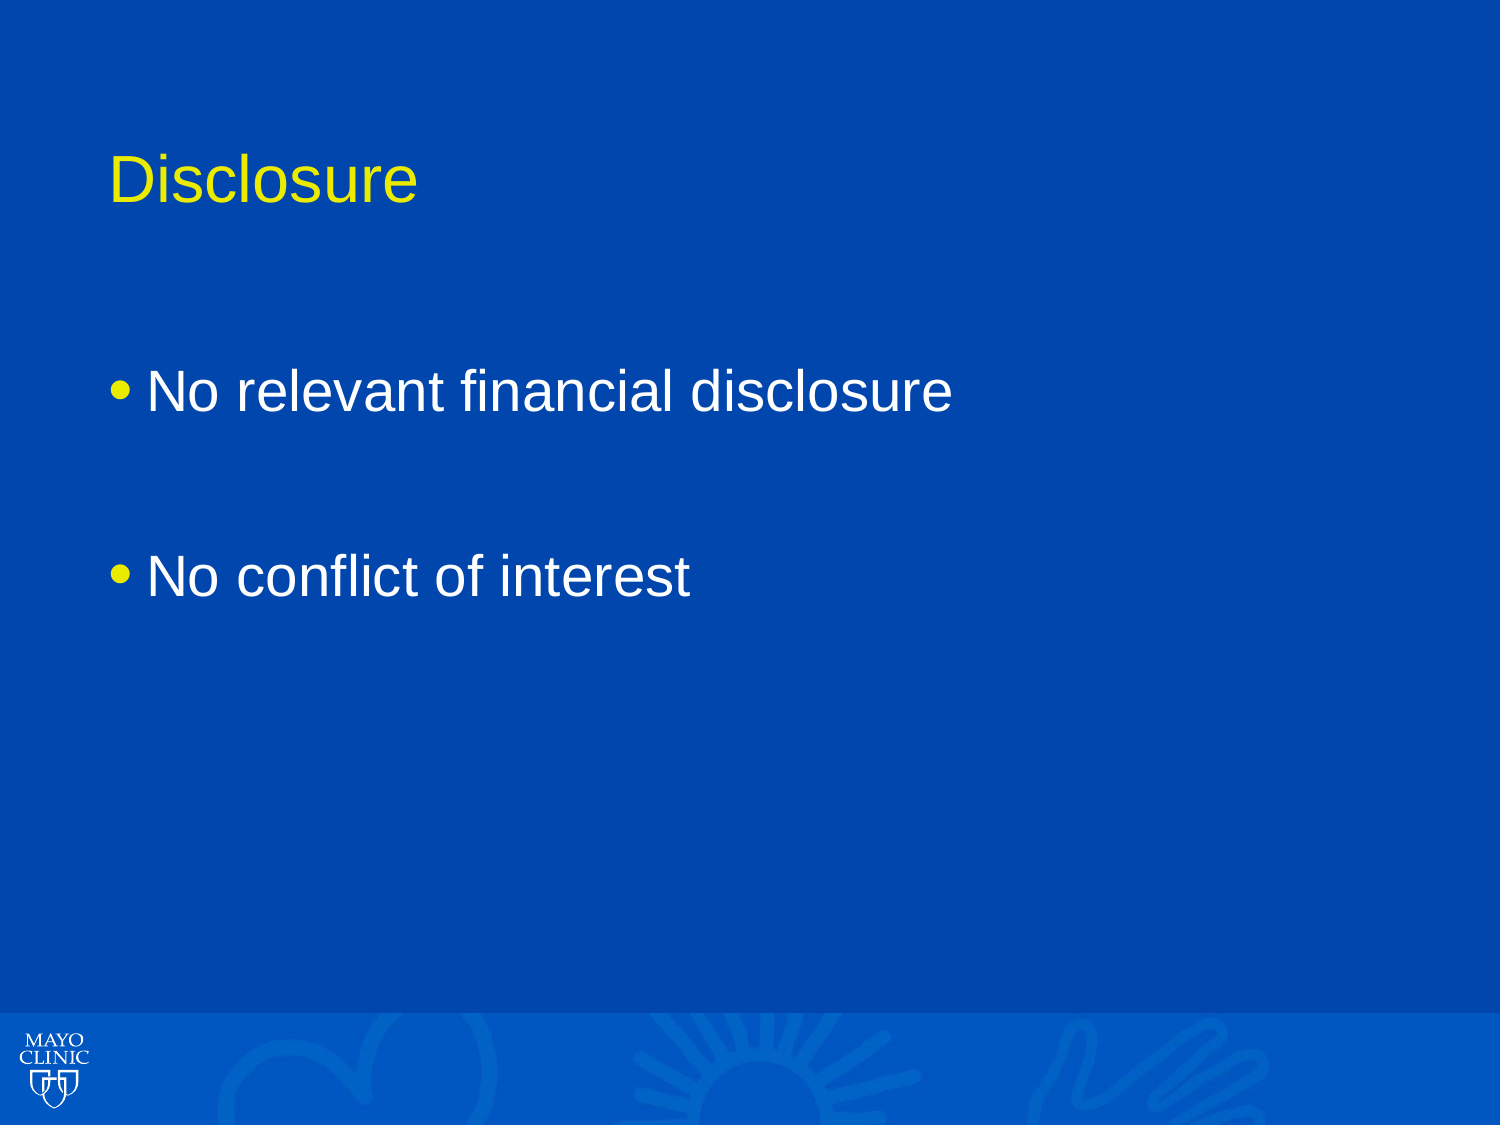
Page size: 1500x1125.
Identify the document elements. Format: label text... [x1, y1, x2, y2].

picture [0, 1013, 1500, 1125]
list No relevant financial disclosure No conflict of interest [108, 224, 1392, 1013]
title Disclosure [108, 0, 1392, 224]
